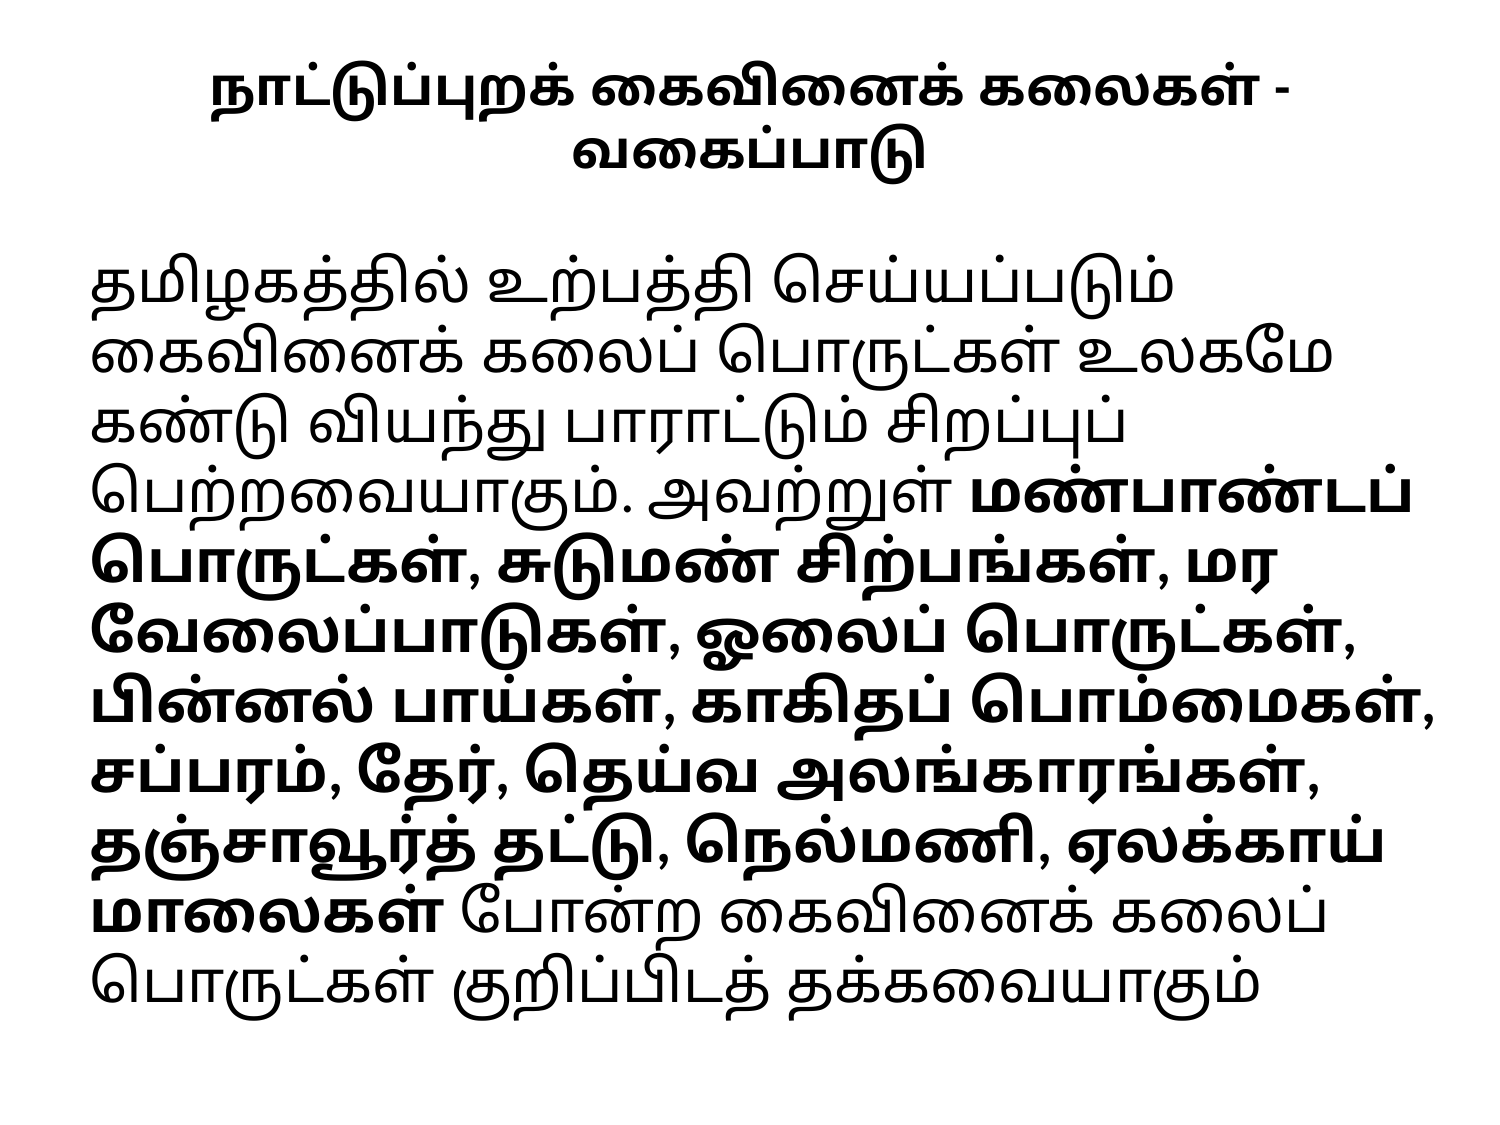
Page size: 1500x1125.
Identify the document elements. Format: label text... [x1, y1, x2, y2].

text_box தமிழகத்தில் உற்பத்தி செய்யப்படும் கைவினைக் கலைப் பொருட்கள் உலகமே கண்டு வியந்து பாராட்டும் சிறப்புப் பெற்றவையாகும். அவற்றுள் மண்பாண்டப் பொருட்கள், சுடுமண் சிற்பங்கள், மர வேலைப்பாடுகள், ஓலைப் பொருட்கள், பின்னல் பாய்கள், காகிதப் பொம்மைகள், சப்பரம், தேர், தெய்வ அலங்காரங்கள், தஞ்சாவூர்த் தட்டு, நெல்மணி, ஏலக்காய் மாலைகள் போன்ற கைவினைக் கலைப் பொருட்கள் குறிப்பிடத் தக்கவையாகும் [75, 236, 1463, 1022]
title நாட்டுப்புறக் கைவினைக் கலைகள் - வகைப்பாடு [75, 45, 1425, 236]
